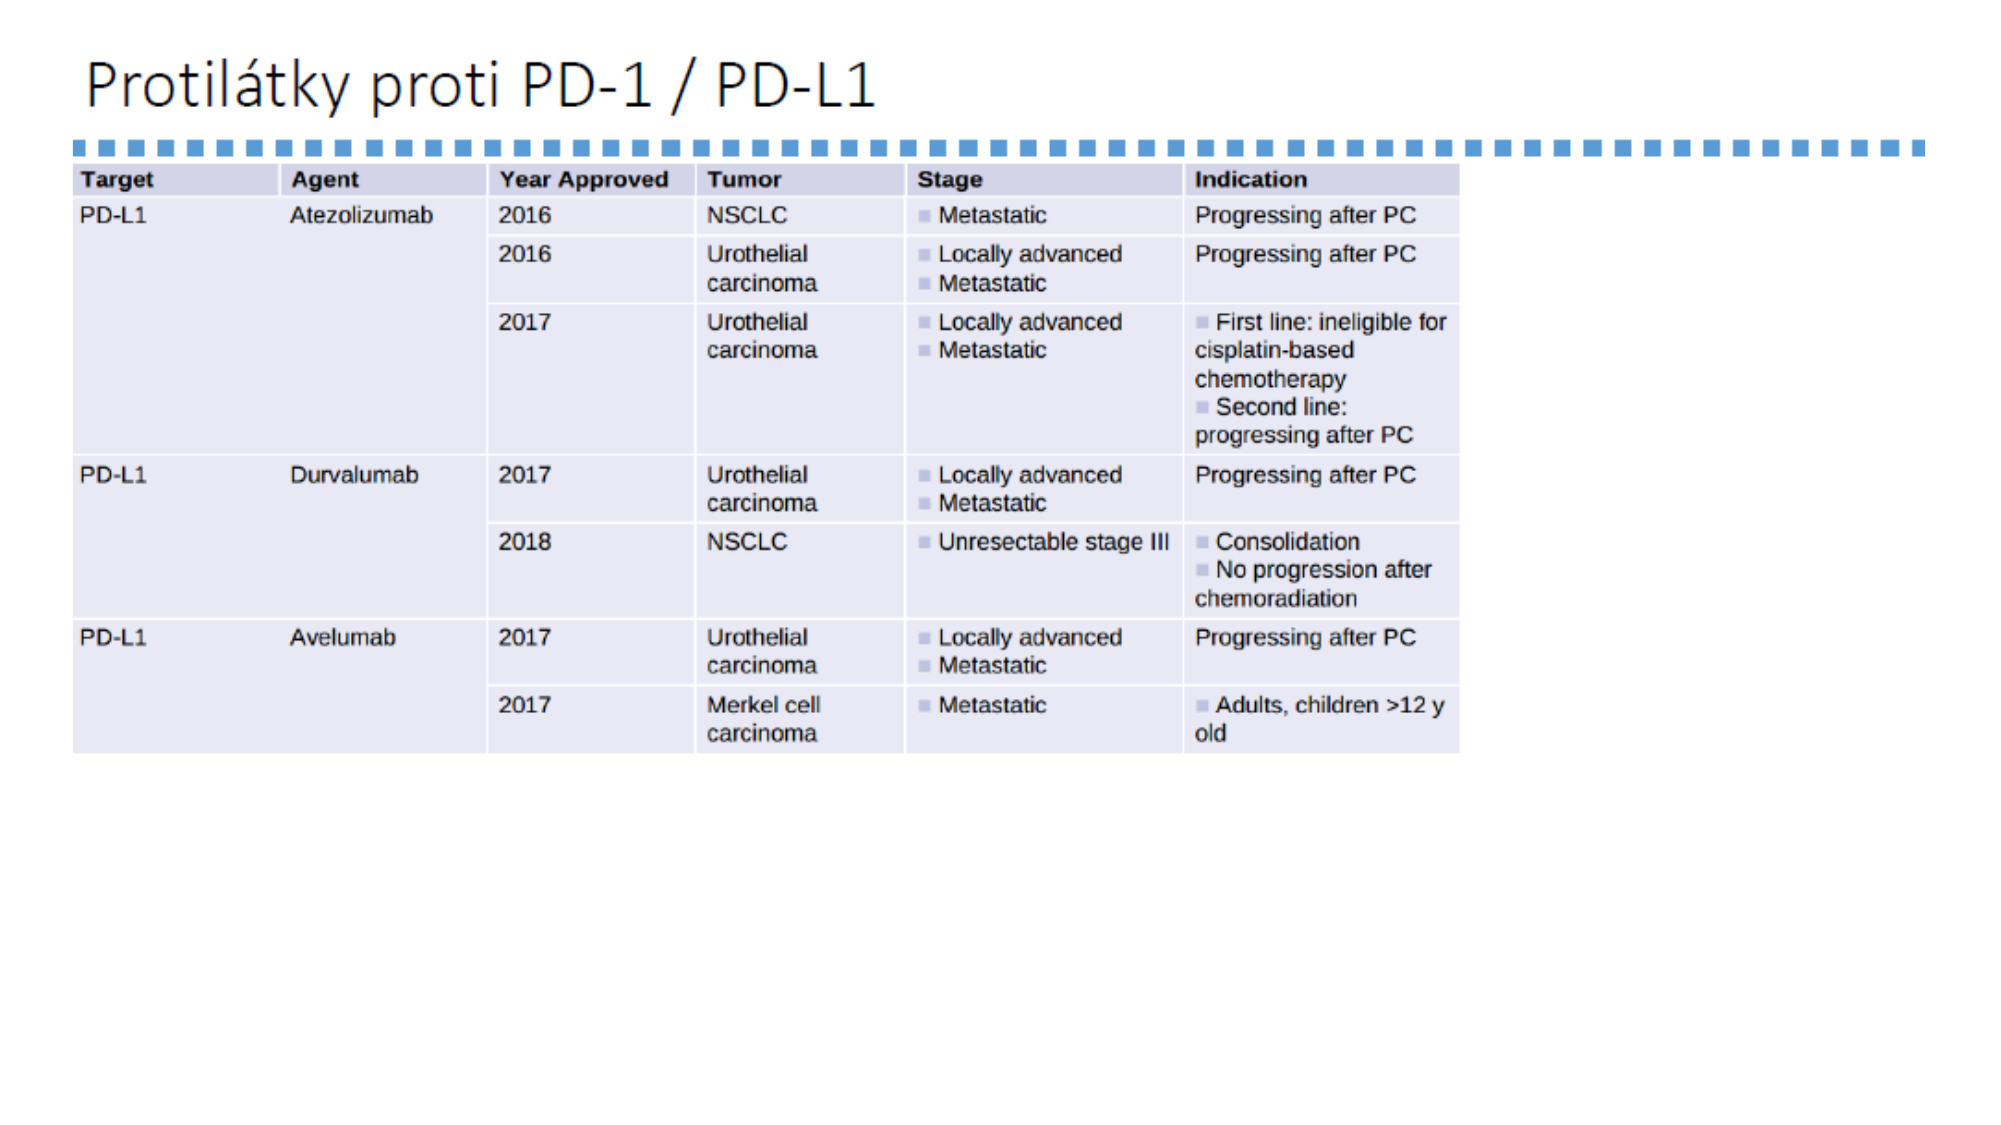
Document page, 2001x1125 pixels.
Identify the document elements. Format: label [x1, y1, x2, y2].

picture [72, 39, 1926, 1064]
